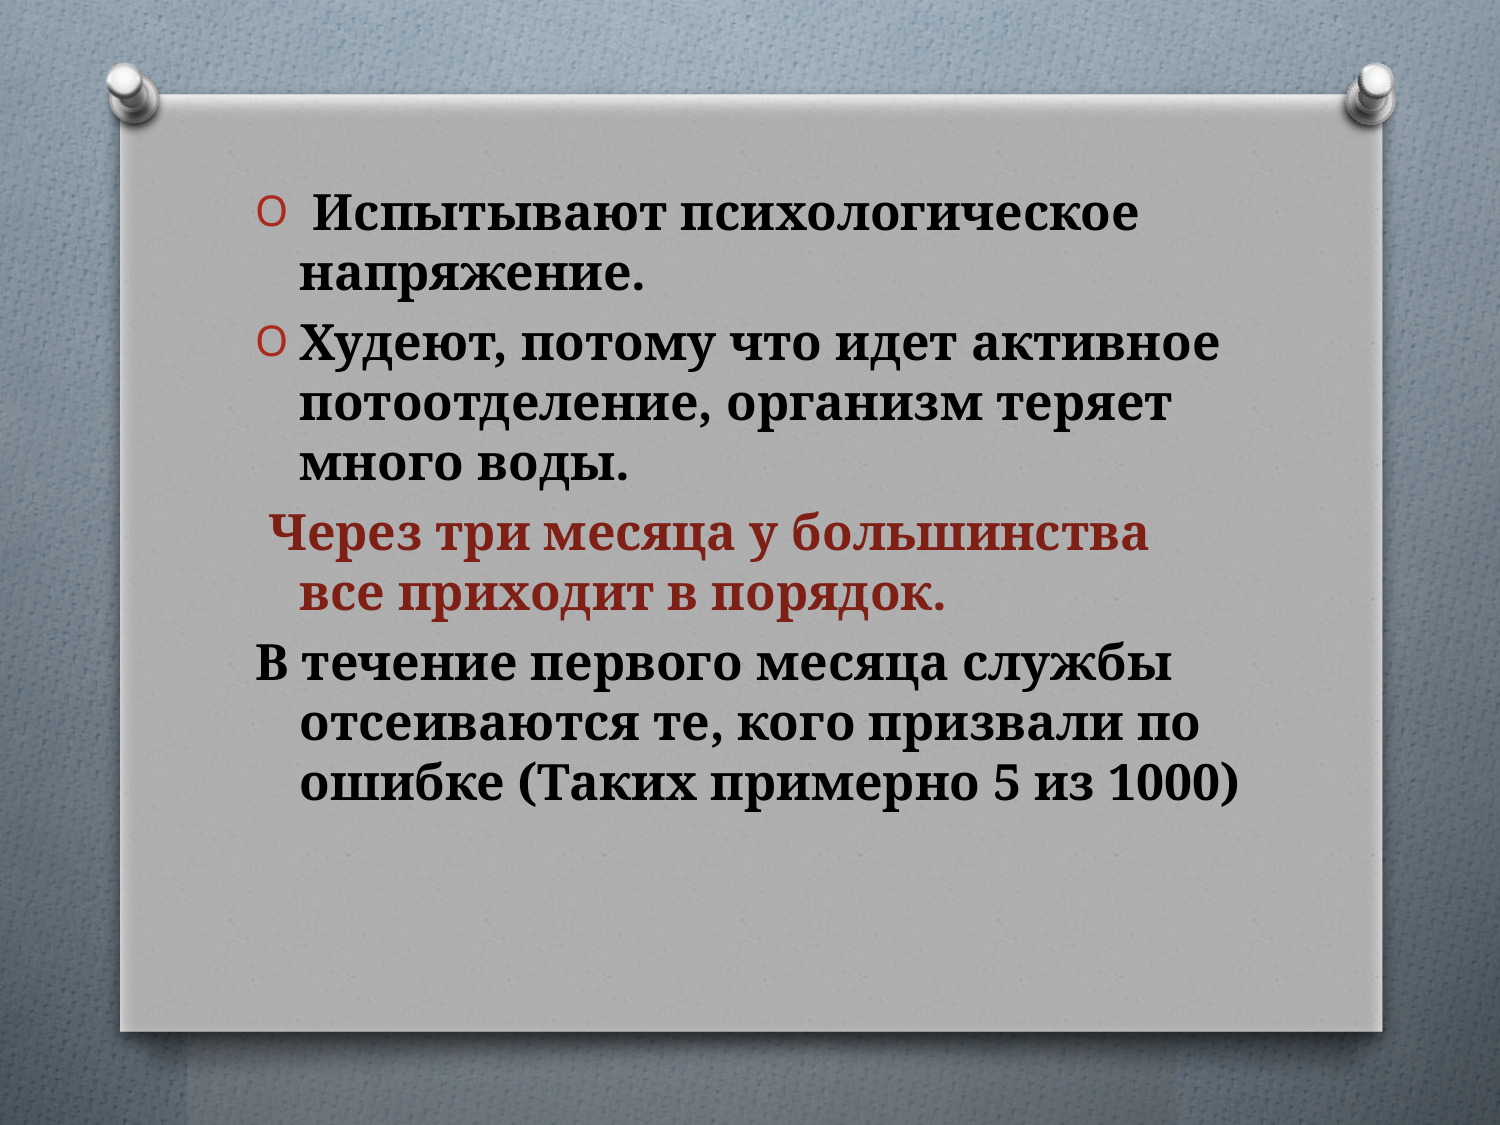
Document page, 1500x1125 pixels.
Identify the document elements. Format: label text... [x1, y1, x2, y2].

picture [75, 31, 197, 152]
list Испытывают психологическое напряжение. Худеют, потому что идет активное потоотделение, организм теряет много воды. Через три месяца у большинства все приходит в порядок. В течение первого месяца службы отсеиваются те, кого призвали по ошибке (Таких примерно 5 из 1000) [239, 172, 1257, 940]
picture [1317, 35, 1439, 156]
